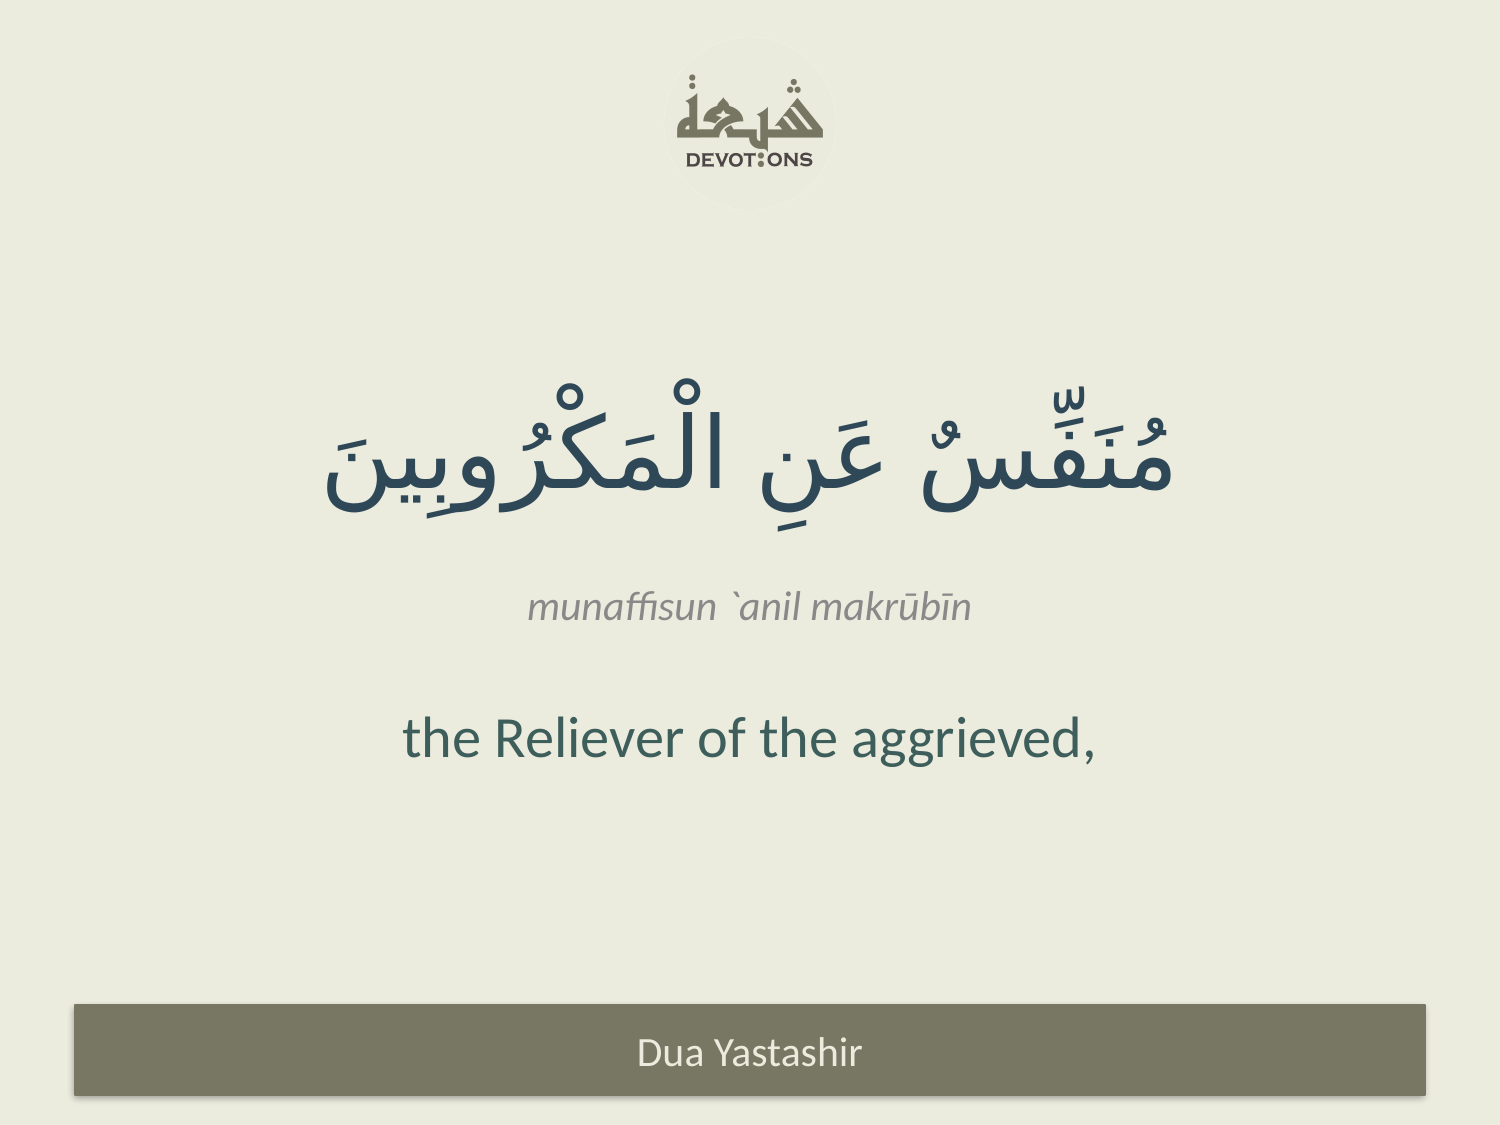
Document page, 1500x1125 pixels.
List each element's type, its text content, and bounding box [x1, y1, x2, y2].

text_box مُنَفِّسٌ عَنِ الْمَكْرُوبِينَ munaffisun `anil makrūbīn the Reliever of the aggrieved, [74, 381, 1425, 776]
picture [656, 29, 844, 218]
text_box Dua Yastashir [621, 1017, 878, 1083]
text_box [74, 1004, 1426, 1096]
